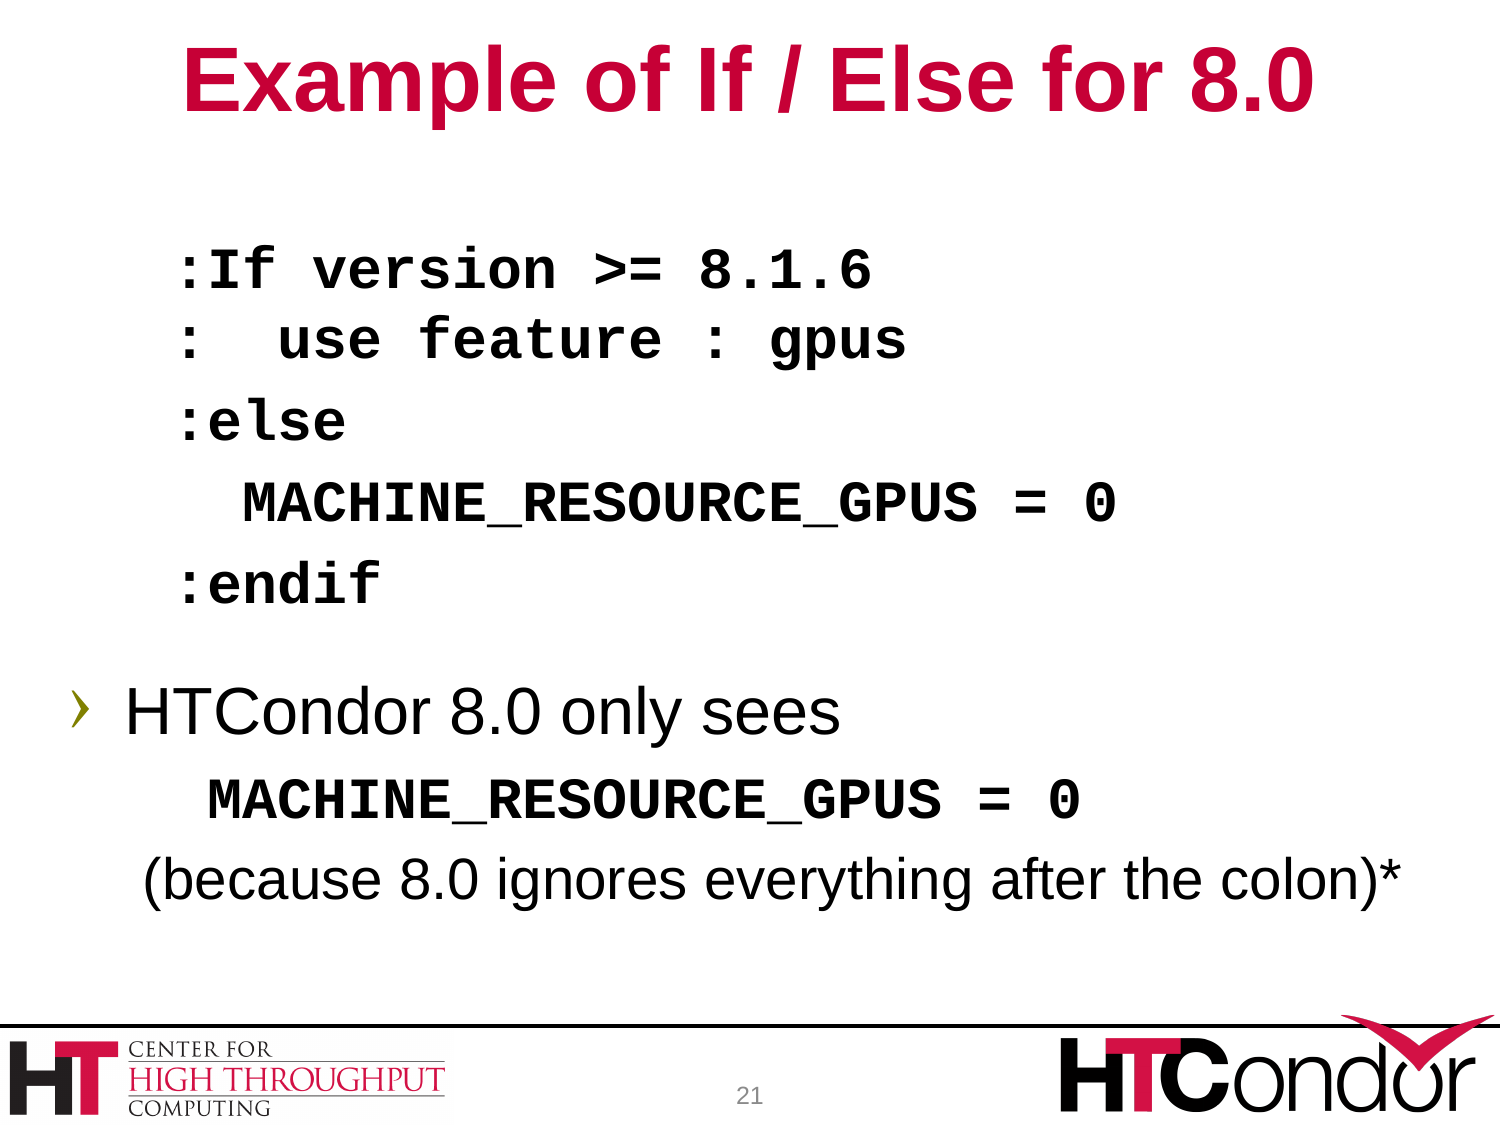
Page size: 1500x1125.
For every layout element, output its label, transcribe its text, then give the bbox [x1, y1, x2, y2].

slide_number 21 [575, 1065, 925, 1125]
picture [1055, 1014, 1500, 1119]
picture [0, 1029, 454, 1125]
title Example of If / Else for 8.0 [0, 0, 1500, 150]
list :If version >= 8.1.6 : use feature : gpus :else MACHINE_RESOURCE_GPUS = 0 :endif HTCondor 8.0 only sees MACHINE_RESOURCE_GPUS = 0 (because 8.0 ignores everything after the colon)* [52, 222, 1431, 916]
